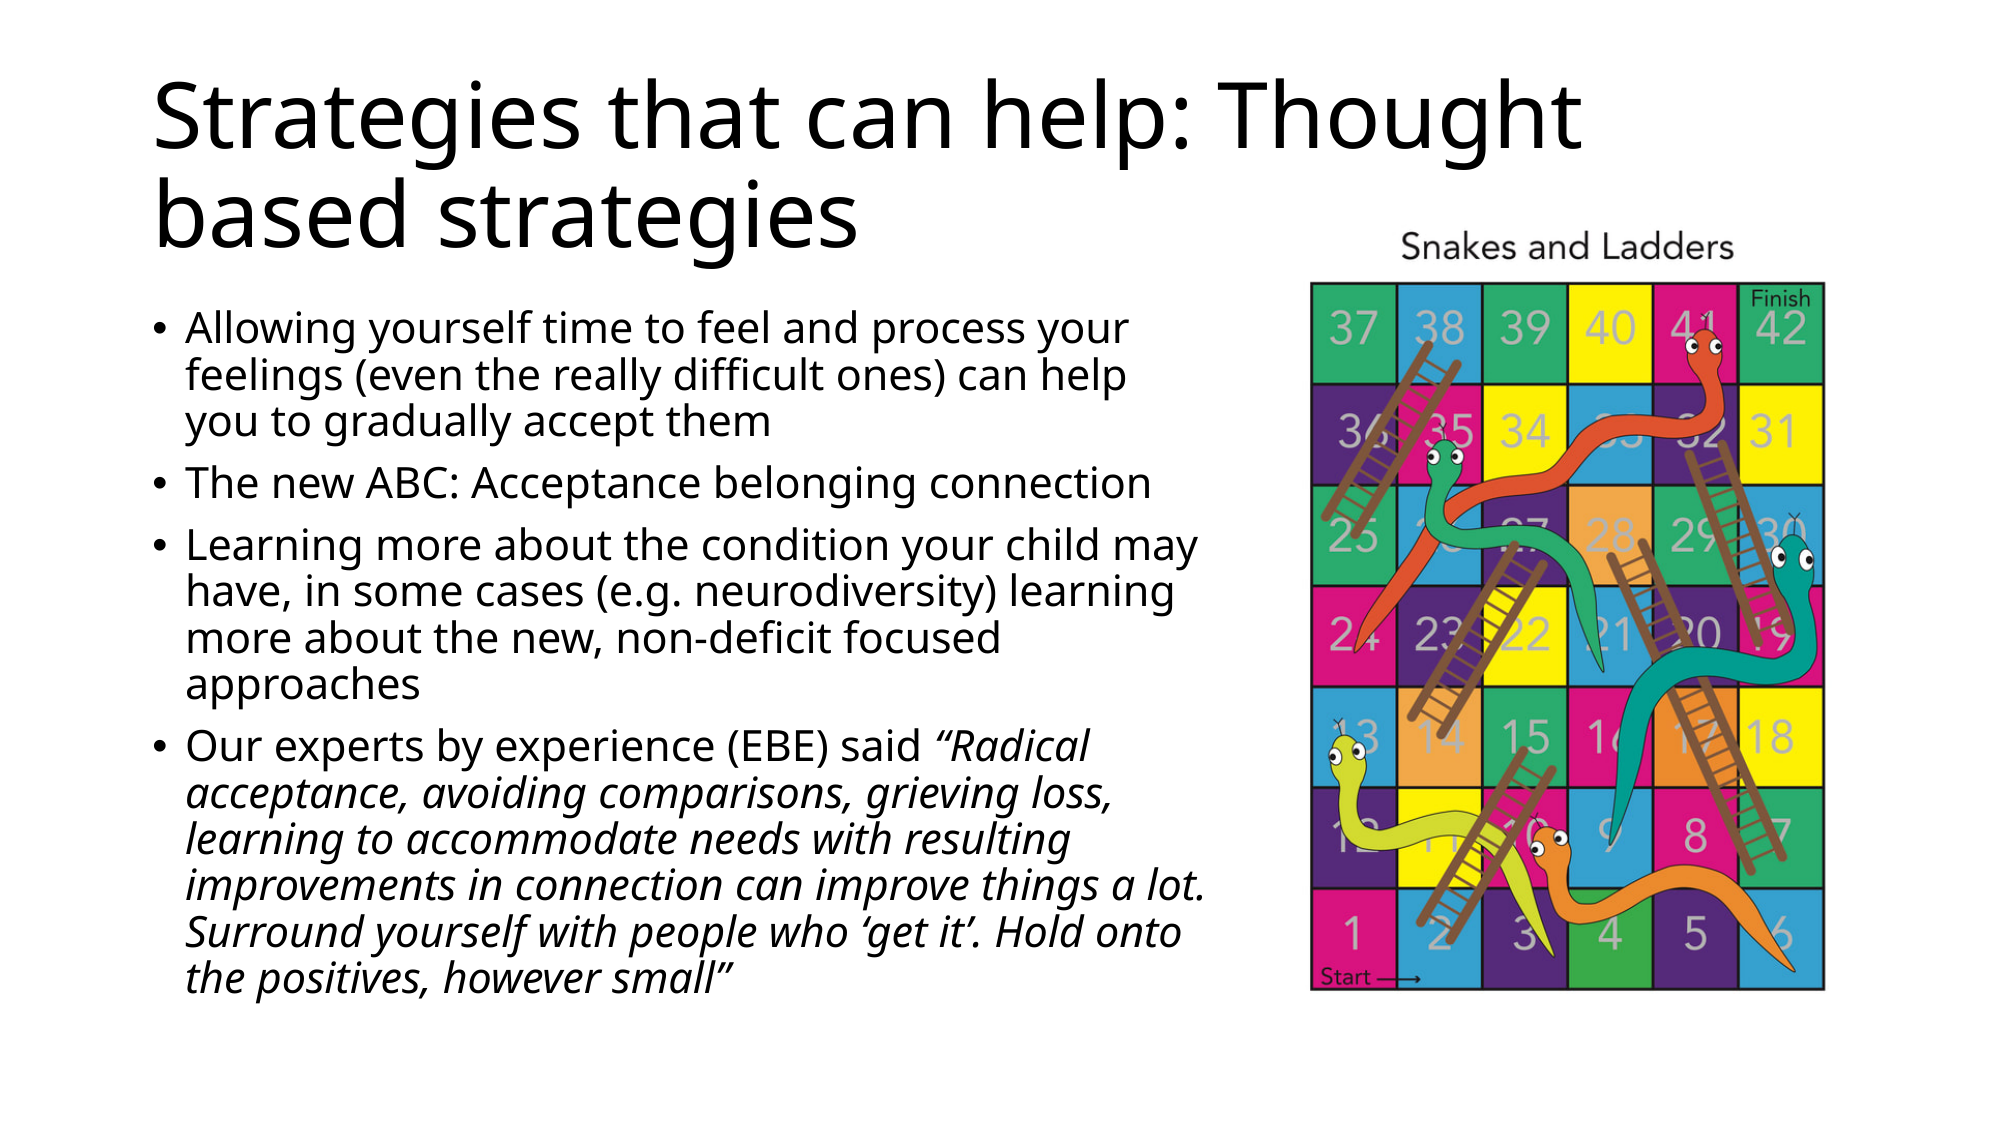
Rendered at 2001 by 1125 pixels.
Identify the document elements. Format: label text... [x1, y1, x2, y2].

title Strategies that can help: Thought based strategies [137, 59, 1863, 278]
picture [1276, 198, 1863, 1027]
list Allowing yourself time to feel and process your feelings (even the really difficult ones) can help you to gradually accept them The new ABC: Acceptance belonging connection Learning more about the condition your child may have, in some cases (e.g. neurodiversity) learning more about the new, non-deficit focused approaches Our experts by experience (EBE) said “Radical acceptance, avoiding comparisons, grieving loss, learning to accommodate needs with resulting improvements in connection can improve things a lot. Surround yourself with people who ‘get it’. Hold onto the positives, however small” [137, 299, 1225, 1014]
